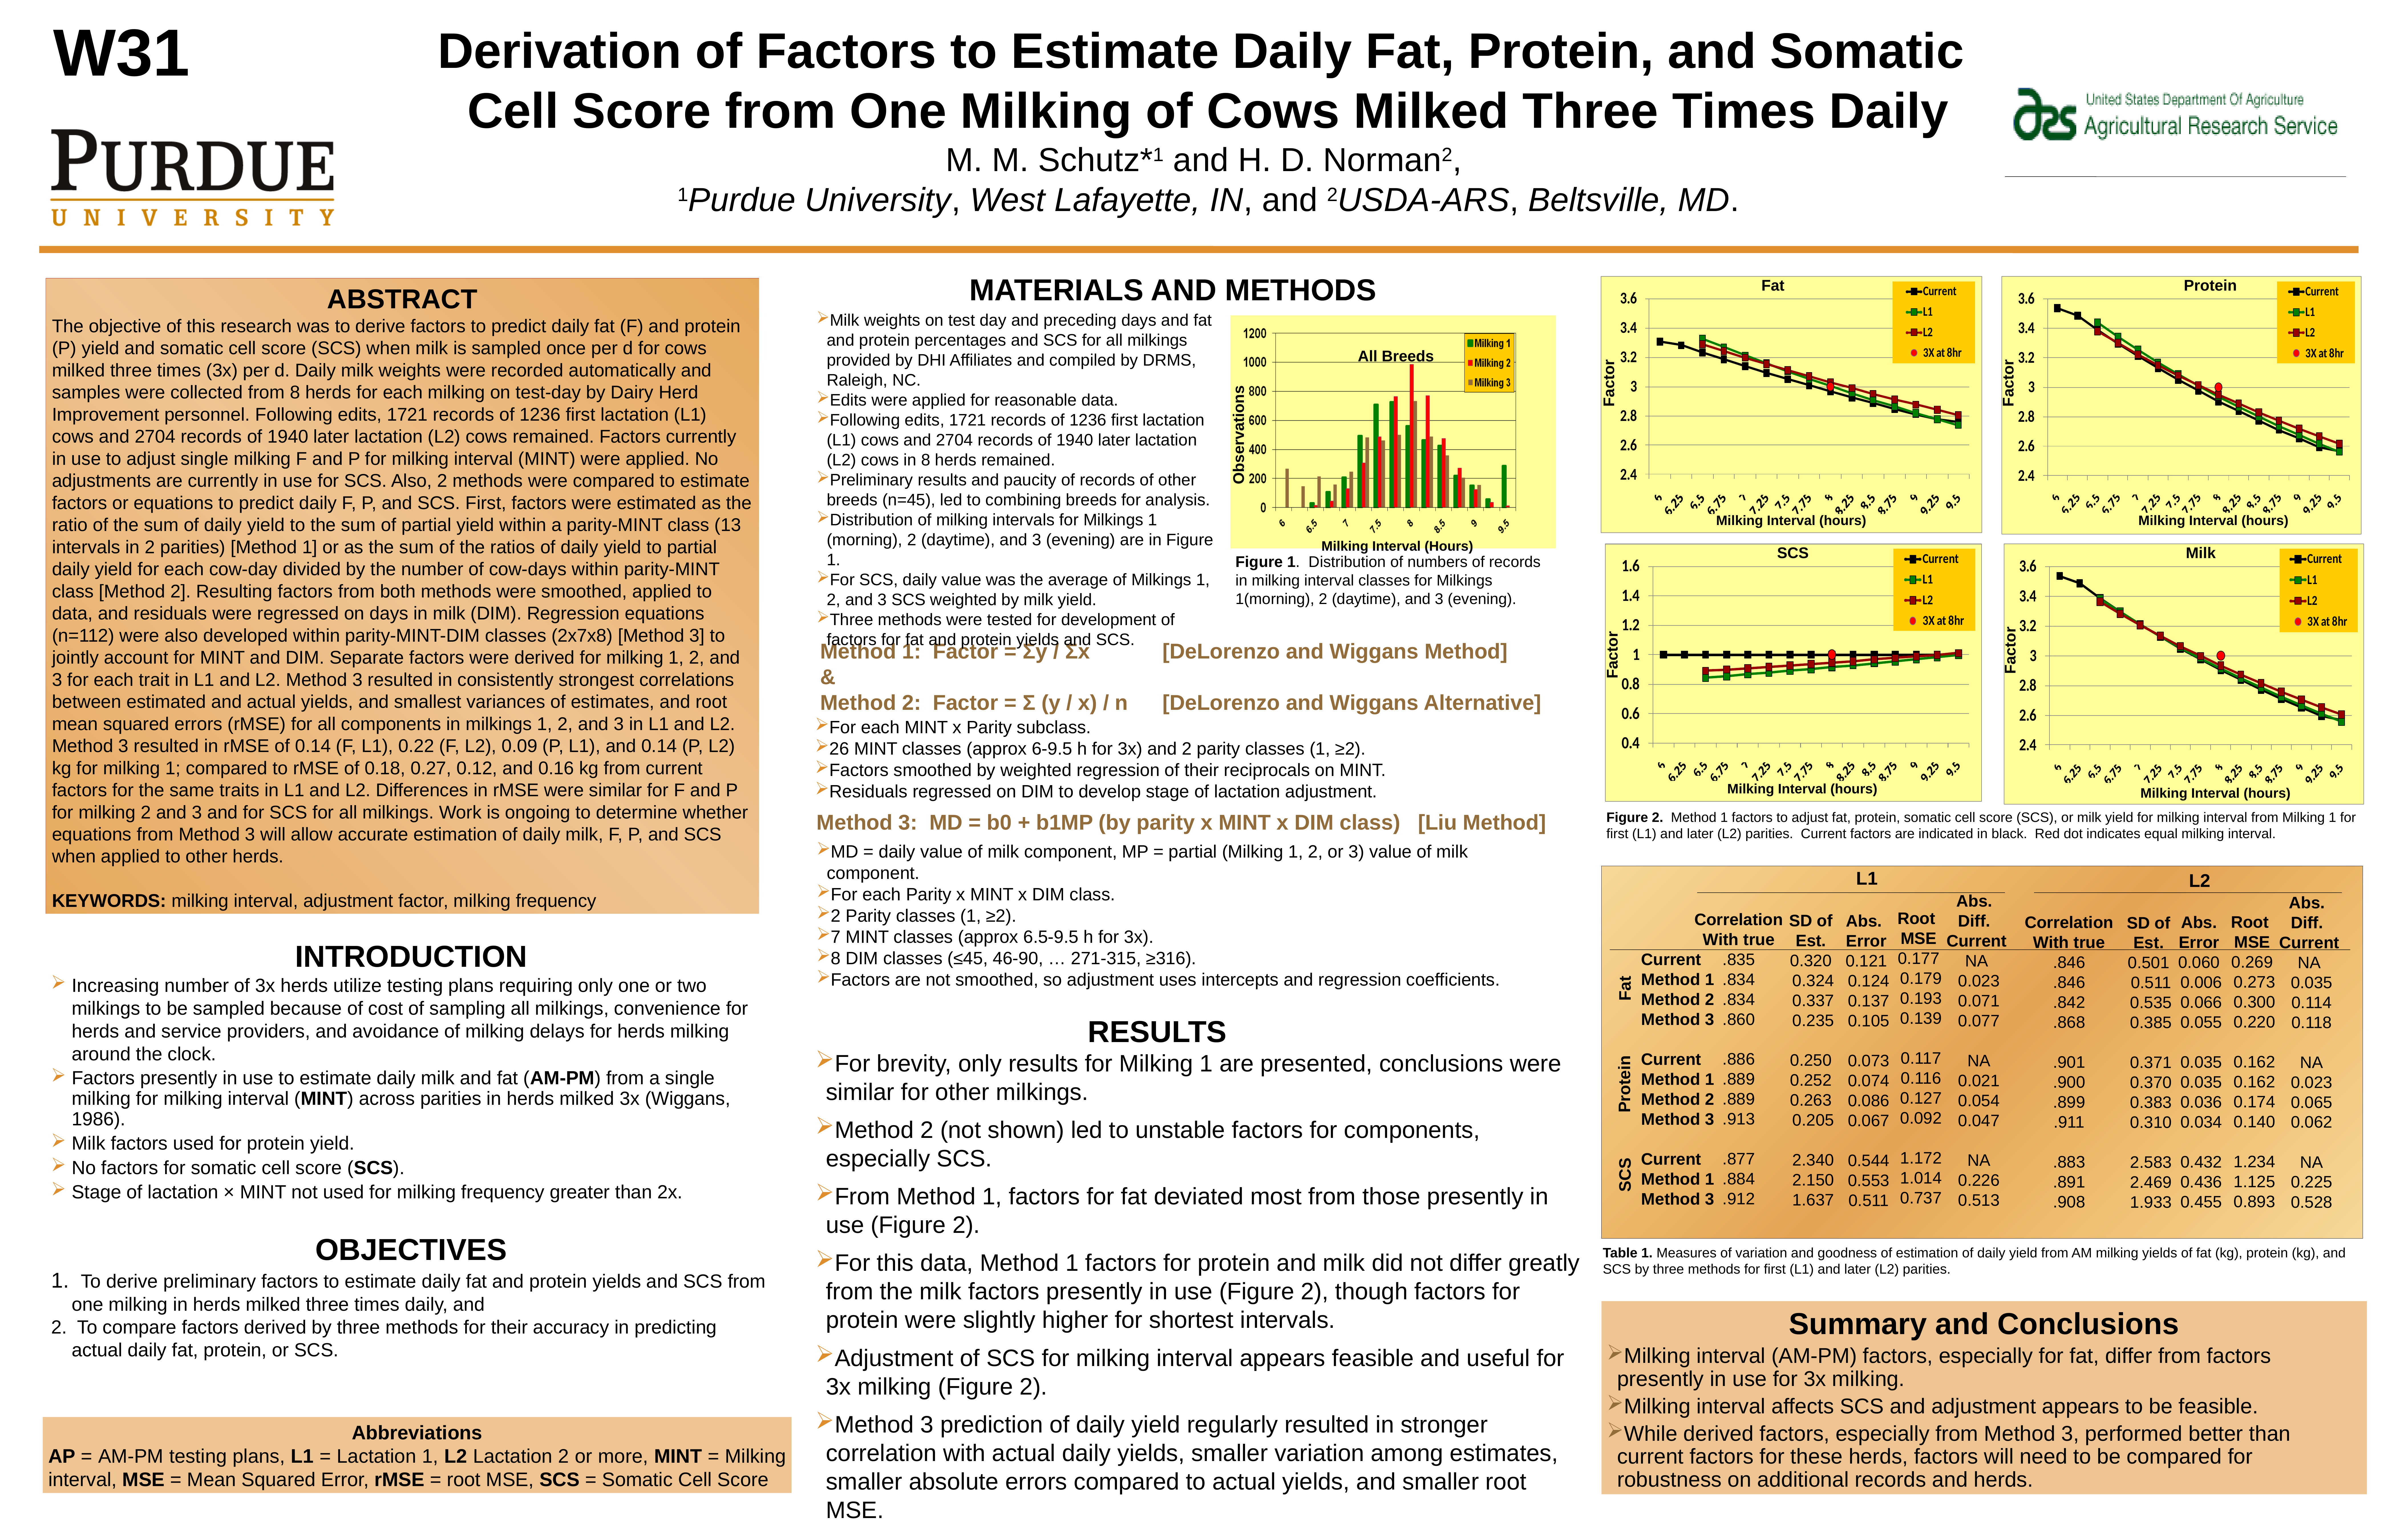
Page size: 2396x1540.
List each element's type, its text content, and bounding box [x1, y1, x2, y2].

text_box Correlation With true .846 .846 .842 .868 .901 .900 .899 .911 .883 .891 .908 [2019, 909, 2119, 950]
text_box Correlation With true .846 .846 .842 .868 .901 .900 .899 .911 .883 .891 .908 [2019, 950, 2119, 1214]
text_box Factor [1997, 621, 1999, 680]
text_box [1731, 1113, 1773, 1140]
text_box [1601, 866, 2363, 1239]
text_box SCS [1611, 1152, 1637, 1197]
text_box Abs. Diff. Current NA 0.023 0.071 0.077 NA 0.021 0.054 0.047 NA 0.226 0.513 [1941, 962, 2012, 1212]
text_box Abs. Diff. Current NA 0.035 0.114 0.118 NA 0.023 0.065 0.062 NA 0.225 0.528 [2274, 889, 2345, 950]
text_box Abs. Error 0.121 0.124 0.137 0.105 0.073 0.074 0.086 0.067 0.544 0.553 0.511 [1838, 907, 1890, 950]
text_box L2 [2183, 866, 2216, 893]
text_box Figure 1. Distribution of numbers of records in milking interval classes for Milkings 1(morning), 2 (daytime), and 3 (evening). [1230, 550, 1554, 610]
text_box [1731, 1011, 1773, 1038]
text_box Method 1: Factor = Σy / Σx [DeLorenzo and Wiggans Method] & Method 2: Factor = Σ (y / x) / n [DeLorenzo and Wiggans Alternative] [815, 634, 1553, 713]
text_box Milk weights on test day and preceding days and fat and protein percentages and SCS for all milkings provided by DHI Affiliates and compiled by DRMS, Raleigh, NC. Edits were applied for reasonable data. Following edits, 1721 records of 1236 first lactation (L1) cows and 2704 records of 1940 later lactation (L2) cows in 8 herds remained. Preliminary results and paucity of records of other breeds (n=45), led to combining breeds for analysis. Distribution of milking intervals for Milkings 1 (morning), 2 (daytime), and 3 (evening) are in Figure 1. For SCS, daily value was the average of Milkings 1, 2, and 3 SCS weighted by milk yield. Three methods were tested for development of factors for fat and protein yields and SCS. [811, 306, 1230, 706]
text_box Abs. Diff. Current NA 0.023 0.071 0.077 NA 0.021 0.054 0.047 NA 0.226 0.513 [1941, 904, 2012, 950]
text_box Abs. Error 0.060 0.006 0.066 0.055 0.035 0.035 0.036 0.034 0.432 0.436 0.455 [2170, 909, 2223, 950]
text_box Method 3: MD = b0 + b1MP (by parity x MINT x DIM class) [Liu Method] [811, 805, 1564, 837]
text_box SD of Est. 0.320 0.324 0.337 0.235 0.250 0.252 0.263 0.205 2.340 2.150 1.637 [1782, 907, 1840, 950]
text_box Abs. Error 0.121 0.124 0.137 0.105 0.073 0.074 0.086 0.067 0.544 0.553 0.511 [1838, 950, 1890, 962]
text_box Root MSE 0.177 0.179 0.193 0.139 0.117 0.116 0.127 0.092 1.172 1.014 0.737 [1890, 905, 1948, 950]
picture [33, 119, 354, 236]
text_box Protein [1611, 1050, 1636, 1118]
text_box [1602, 540, 1984, 805]
text_box MD = daily value of milk component, MP = partial (Milking 1, 2, or 3) value of milk component. For each Parity x MINT x DIM class. 2 Parity classes (1, ≥2). 7 MINT classes (approx 6.5-9.5 h for 3x). 8 DIM classes (≤45, 46-90, … 271-315, ≥316). Factors are not smoothed, so adjustment uses intercepts and regression coefficients. [811, 837, 1555, 992]
text_box MATERIALS AND METHODS [786, 267, 1560, 309]
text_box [1998, 273, 2364, 538]
text_box [1553, 669, 1600, 705]
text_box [2001, 540, 2367, 808]
text_box Correlation With true .835 .834 .834 .860 .886 .889 .889 .913 .877 .884 .912 [1689, 950, 1782, 962]
picture [1231, 315, 1556, 548]
text_box Abbreviations AP = AM-PM testing plans, L1 = Lactation 1, L2 Lactation 2 or more, MINT = Milking interval, MSE = Mean Squared Error, rMSE = root MSE, SCS = Somatic Cell Score [43, 1417, 792, 1493]
text_box [1818, 1220, 1868, 1241]
text_box Figure 2. Method 1 factors to adjust fat, protein, somatic cell score (SCS), or milk yield for milking interval from Milking 1 for first (L1) and later (L2) parities. Current factors are indicated in black. Red dot indicates equal milking interval. [1601, 805, 2367, 844]
text_box Abs. Diff. Current NA 0.035 0.114 0.118 NA 0.023 0.065 0.062 NA 0.225 0.528 [2274, 950, 2345, 1214]
text_box Root MSE 0.177 0.179 0.193 0.139 0.117 0.116 0.127 0.092 1.172 1.014 0.737 [1890, 950, 1948, 1210]
text_box SD of Est. 0.501 0.511 0.535 0.385 0.371 0.370 0.383 0.310 2.583 2.469 1.933 [2120, 950, 2178, 1214]
text_box Abs. Error 0.121 0.124 0.137 0.105 0.073 0.074 0.086 0.067 0.544 0.553 0.511 [1838, 962, 1895, 1212]
text_box Current Method 1 Method 2 Method 3 Current Method 1 Method 2 Method 3 Current Method 1 Method 3 [1636, 962, 1720, 1231]
text_box Abs. Diff. Current NA 0.023 0.071 0.077 NA 0.021 0.054 0.047 NA 0.226 0.513 [1941, 887, 2012, 904]
text_box Derivation of Factors to Estimate Daily Fat, Protein, and Somatic Cell Score from One Milking of Cows Milked Three Times Daily M. M. Schutz*1 and H. D. Norman2, 1Purdue University, West Lafayette, IN, and 2USDA-ARS, Beltsville, MD. [258, 15, 2159, 221]
text_box Factor [1995, 354, 1997, 412]
text_box [1818, 1118, 1868, 1145]
text_box [1818, 1011, 1868, 1038]
text_box Abs. Diff. Current NA 0.023 0.071 0.077 NA 0.021 0.054 0.047 NA 0.226 0.513 [1948, 950, 2012, 962]
text_box L1 [1851, 864, 1883, 891]
text_box W31 [47, 6, 196, 92]
text_box [1901, 1220, 1947, 1241]
text_box RESULTS [1082, 1009, 1233, 1045]
text_box SD of Est. 0.501 0.511 0.535 0.385 0.371 0.370 0.383 0.310 2.583 2.469 1.933 [2120, 909, 2170, 950]
text_box Correlation With true .835 .834 .834 .860 .886 .889 .889 .913 .877 .884 .912 [1689, 962, 1782, 1211]
text_box [1731, 1220, 1773, 1241]
text_box Table 1. Measures of variation and goodness of estimation of daily yield from AM milking yields of fat (kg), protein (kg), and SCS by three methods for first (L1) and later (L2) parities. [1597, 1241, 2367, 1280]
text_box Abs. Error 0.060 0.006 0.066 0.055 0.035 0.035 0.036 0.034 0.432 0.436 0.455 [2170, 950, 2228, 1214]
text_box Current Method 1 Method 2 Method 3 Current Method 1 Method 2 Method 3 Current Method 1 Method 3 [1636, 950, 1689, 962]
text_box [1598, 273, 1985, 537]
text_box Root MSE 0.269 0.273 0.300 0.220 0.162 0.162 0.174 0.140 1.234 1.125 0.893 [2223, 908, 2281, 950]
text_box For brevity, only results for Milking 1 are presented, conclusions were similar for other milkings. Method 2 (not shown) led to unstable factors for components, especially SCS. From Method 1, factors for fat deviated most from those presently in use (Figure 2). For this data, Method 1 factors for protein and milk did not differ greatly from the milk factors presently in use (Figure 2), though factors for protein were slightly higher for shortest intervals. Adjustment of SCS for milking interval appears feasible and useful for 3x milking (Figure 2). Method 3 prediction of daily yield regularly resulted in stronger correlation with actual daily yields, smaller variation among estimates, smaller absolute errors compared to actual yields, and smaller root MSE. [810, 1045, 1594, 1540]
text_box ABSTRACT The objective of this research was to derive factors to predict daily fat (F) and protein (P) yield and somatic cell score (SCS) when milk is sampled once per d for cows milked three times (3x) per d. Daily milk weights were recorded automatically and samples were collected from 8 herds for each milking on test-day by Dairy Herd Improvement personnel. Following edits, 1721 records of 1236 first lactation (L1) cows and 2704 records of 1940 later lactation (L2) cows remained. Factors currently in use to adjust single milking F and P for milking interval (MINT) were applied. No adjustments are currently in use for SCS. Also, 2 methods were compared to estimate factors or equations to predict daily F, P, and SCS. First, factors were estimated as the ratio of the sum of daily yield to the sum of partial yield within a parity-MINT class (13 intervals in 2 parities) [Method 1] or as the sum of the ratios of daily yield to partial daily yield for each cow-day divided by the number of cow-days within parity-MINT class [Method 2]. Resulting factors from both methods were smoothed, applied to data, and residuals were regressed on days in milk (DIM). Regression equations (n=112) were also developed within parity-MINT-DIM classes (2x7x8) [Method 3] to jointly account for MINT and DIM. Separate factors were derived for milking 1, 2, and 3 for each trait in L1 and L2. Method 3 resulted in consistently strongest correlations between estimated and actual yields, and smallest variances of estimates, and root mean squared errors (rMSE) for all components in milkings 1, 2, and 3 in L1 and L2. Method 3 resulted in rMSE of 0.14 (F, L1), 0.22 (F, L2), 0.09 (P, L1), and 0.14 (P, L2) kg for milking 1; compared to rMSE of 0.18, 0.27, 0.12, and 0.16 kg from current factors for the same traits in L1 and L2. Differences in rMSE were similar for F and P for milking 2 and 3 and for SCS for all milkings. Work is ongoing to determine whether equations from Method 3 will allow accurate estimation of daily milk, F, P, and SCS when applied to other herds. KEYWORDS: milking interval, adjustment factor, milking frequency [46, 278, 759, 914]
text_box [1964, 1011, 2018, 1038]
text_box Correlation With true .835 .834 .834 .860 .886 .889 .889 .913 .877 .884 .912 [1689, 906, 1789, 950]
text_box Root MSE 0.269 0.273 0.300 0.220 0.162 0.162 0.174 0.140 1.234 1.125 0.893 [2223, 950, 2281, 1213]
text_box INTRODUCTION Increasing number of 3x herds utilize testing plans requiring only one or two milkings to be sampled because of cost of sampling all milkings, convenience for herds and service providers, and avoidance of milking delays for herds milking around the clock. Factors presently in use to estimate daily milk and fat (AM-PM) from a single milking for milking interval (MINT) across parities in herds milked 3x (Wiggans, 1986). Milk factors used for protein yield. No factors for somatic cell score (SCS). Stage of lactation × MINT not used for milking frequency greater than 2x. OBJECTIVES 1. To derive preliminary factors to estimate daily fat and protein yields and SCS from one milking in herds milked three times daily, and 2. To compare factors derived by three methods for their accuracy in predicting actual daily fat, protein, or SCS. [46, 934, 777, 1363]
text_box For each MINT x Parity subclass. 26 MINT classes (approx 6-9.5 h for 3x) and 2 parity classes (1, ≥2). Factors smoothed by weighted regression of their reciprocals on MINT. Residuals regressed on DIM to develop stage of lactation adjustment. [810, 713, 1554, 804]
picture [2009, 80, 2350, 150]
text_box Fat [1611, 970, 1637, 1006]
text_box [1964, 1220, 2018, 1241]
text_box Summary and Conclusions Milking interval (AM-PM) factors, especially for fat, differ from factors presently in use for 3x milking. Milking interval affects SCS and adjustment appears to be feasible. While derived factors, especially from Method 3, performed better than current factors for these herds, factors will need to be compared for robustness on additional records and herds. [1601, 1301, 2367, 1494]
text_box SD of Est. 0.320 0.324 0.337 0.235 0.250 0.252 0.263 0.205 2.340 2.150 1.637 [1782, 950, 1838, 962]
text_box SD of Est. 0.320 0.324 0.337 0.235 0.250 0.252 0.263 0.205 2.340 2.150 1.637 [1782, 962, 1838, 1212]
text_box Current Method 1 Method 2 Method 3 Current Method 1 Method 2 Method 3 Current Method 1 Method 3 [1636, 906, 1689, 950]
text_box [1948, 1118, 1999, 1145]
